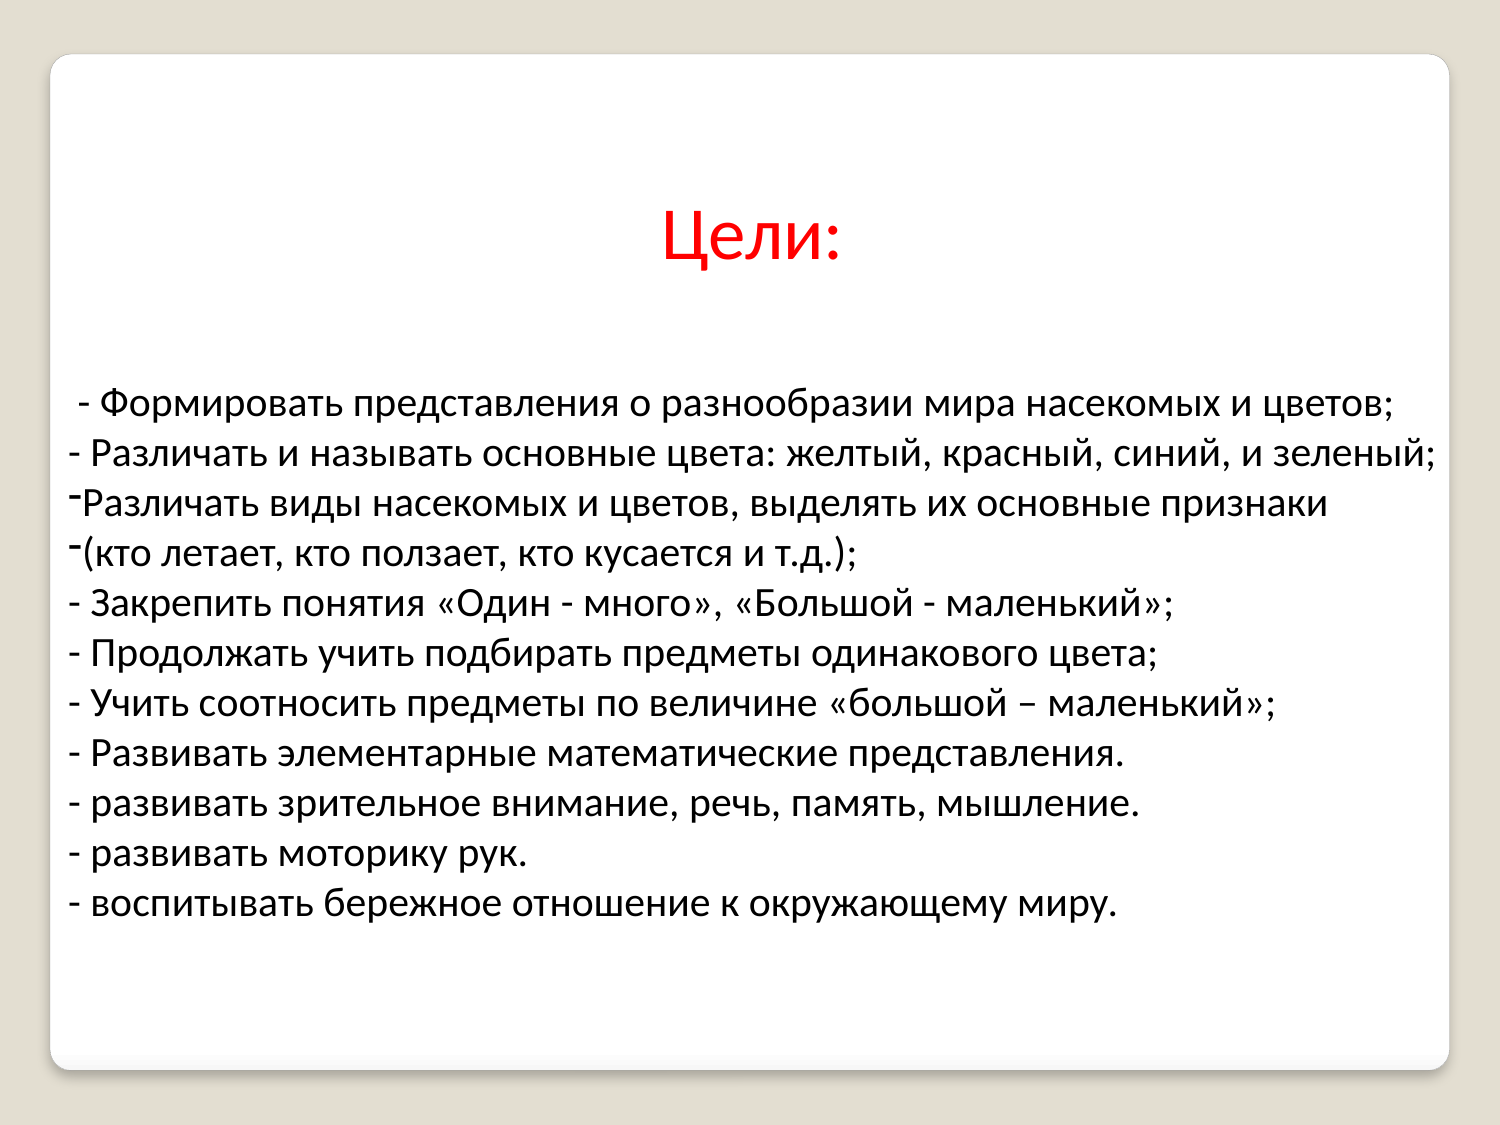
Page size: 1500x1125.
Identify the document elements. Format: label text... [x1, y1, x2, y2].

text_box Цели: - Формировать представления о разнообразии мира насекомых и цветов; - Различать и называть основные цвета: желтый, красный, синий, и зеленый; Различать виды насекомых и цветов, выделять их основные признаки (кто летает, кто ползает, кто кусается и т.д.); - Закрепить понятия «Один - много», «Большой - маленький»; - Продолжать учить подбирать предметы одинакового цвета; - Учить соотносить предметы по величине «большой – маленький»; - Развивать элементарные математические представления. - развивать зрительное внимание, речь, память, мышление. - развивать моторику рук. - воспитывать бережное отношение к окружающему миру. [53, 177, 1453, 933]
